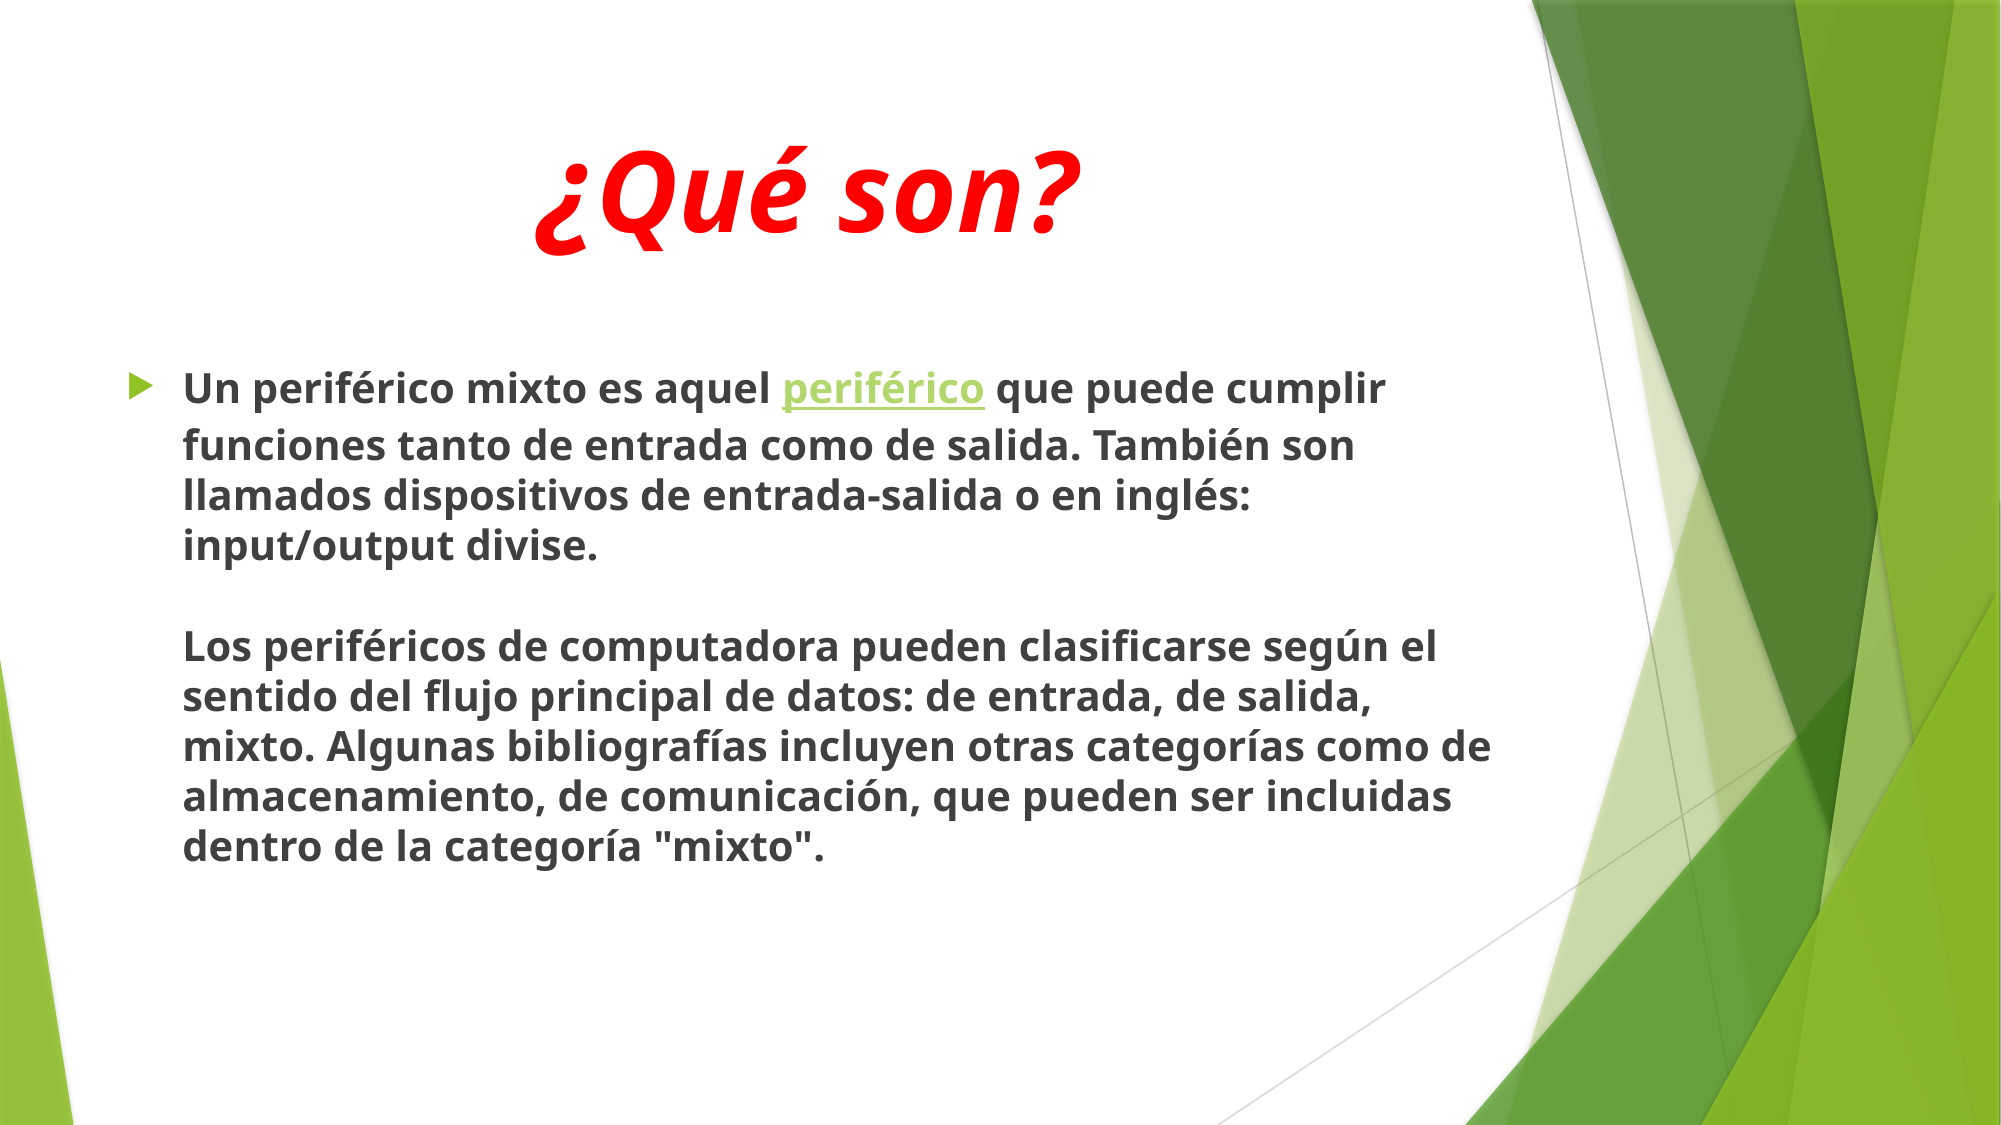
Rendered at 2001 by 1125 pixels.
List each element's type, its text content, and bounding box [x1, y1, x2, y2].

list Un periférico mixto es aquel periférico que puede cumplir funciones tanto de entrada como de salida. También son llamados dispositivos de entrada-salida o en inglés: input/output divise. Los periféricos de computadora pueden clasificarse según el sentido del flujo principal de datos: de entrada, de salida, mixto. Algunas bibliografías incluyen otras categorías como de almacenamiento, de comunicación, que pueden ser incluidas dentro de la categoría "mixto". [111, 354, 1522, 992]
title ¿Qué son? [111, 99, 1522, 317]
